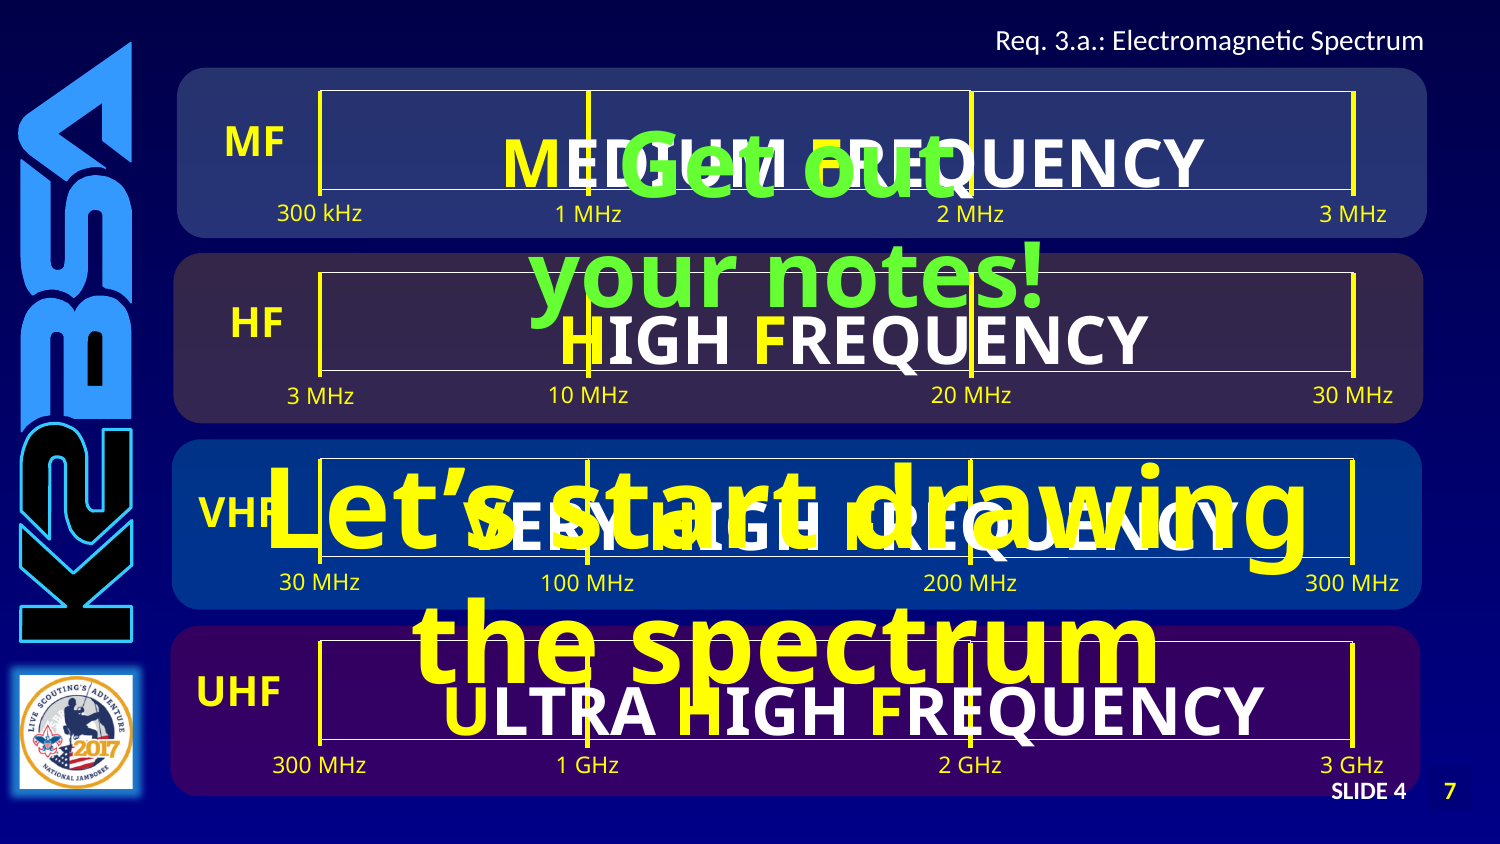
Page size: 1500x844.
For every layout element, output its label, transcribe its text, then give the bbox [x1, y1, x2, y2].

text_box [170, 625, 1106, 797]
text_box MF [223, 114, 246, 165]
text_box 7 [1428, 766, 1472, 812]
text_box HF [229, 296, 246, 347]
title Req. 3.a.: Electromagnetic Spectrum [608, 20, 1426, 57]
text_box UHF [195, 664, 263, 715]
text_box Get out your notes! Let’s start drawing the spectrum [246, 98, 1329, 714]
slide_number SLIDE 4 [1106, 760, 1420, 818]
text_box [176, 67, 1428, 239]
picture [19, 675, 133, 789]
text_box VHF [198, 485, 246, 536]
text_box [1329, 625, 1421, 772]
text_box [271, 90, 1390, 228]
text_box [276, 458, 1404, 597]
text_box [1329, 253, 1424, 424]
text_box [173, 252, 246, 424]
text_box [171, 439, 246, 610]
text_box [268, 640, 1388, 779]
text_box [284, 271, 1397, 410]
text_box [1329, 439, 1422, 610]
